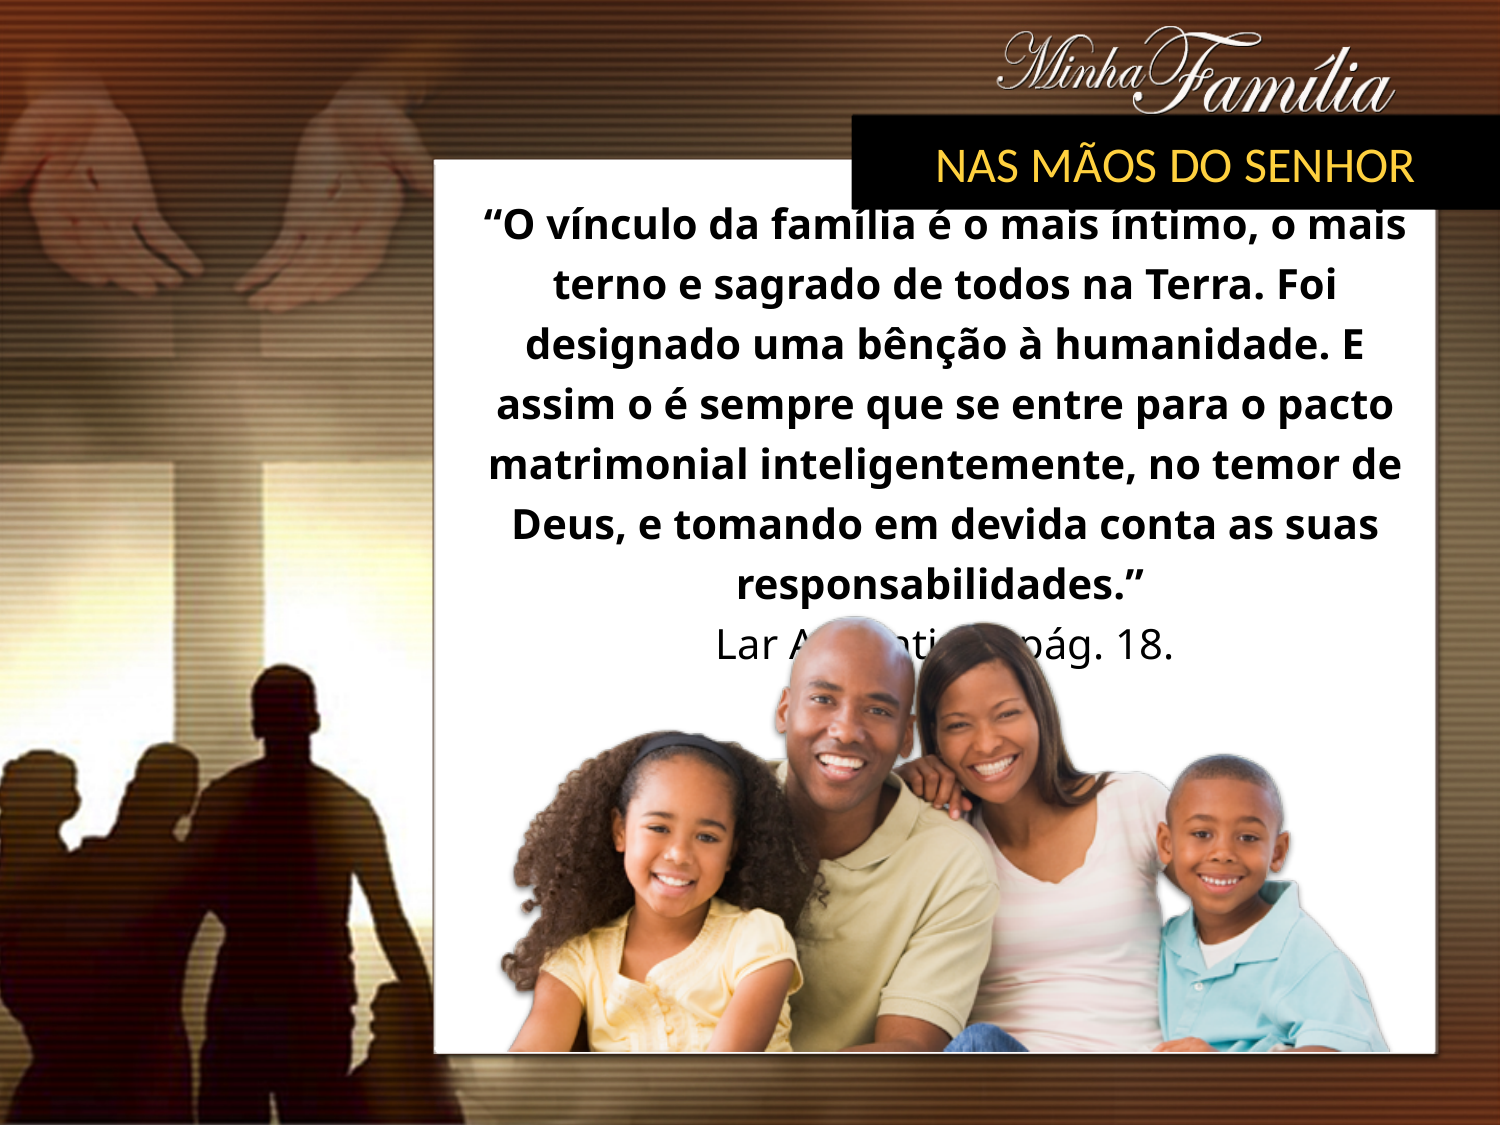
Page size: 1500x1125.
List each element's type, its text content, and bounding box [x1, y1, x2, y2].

text_box NAS MÃOS DO SENHOR [850, 115, 1500, 210]
picture [0, 0, 1500, 1125]
title “O vínculo da família é o mais íntimo, o mais terno e sagrado de todos na Terra. Foi designado uma bênção à humanidade. E assim o é sempre que se entre para o pacto matrimonial inteligentemente, no temor de Deus, e tomando em devida conta as suas responsabilidades.” Lar Adventista, pág. 18. [450, 377, 1440, 479]
